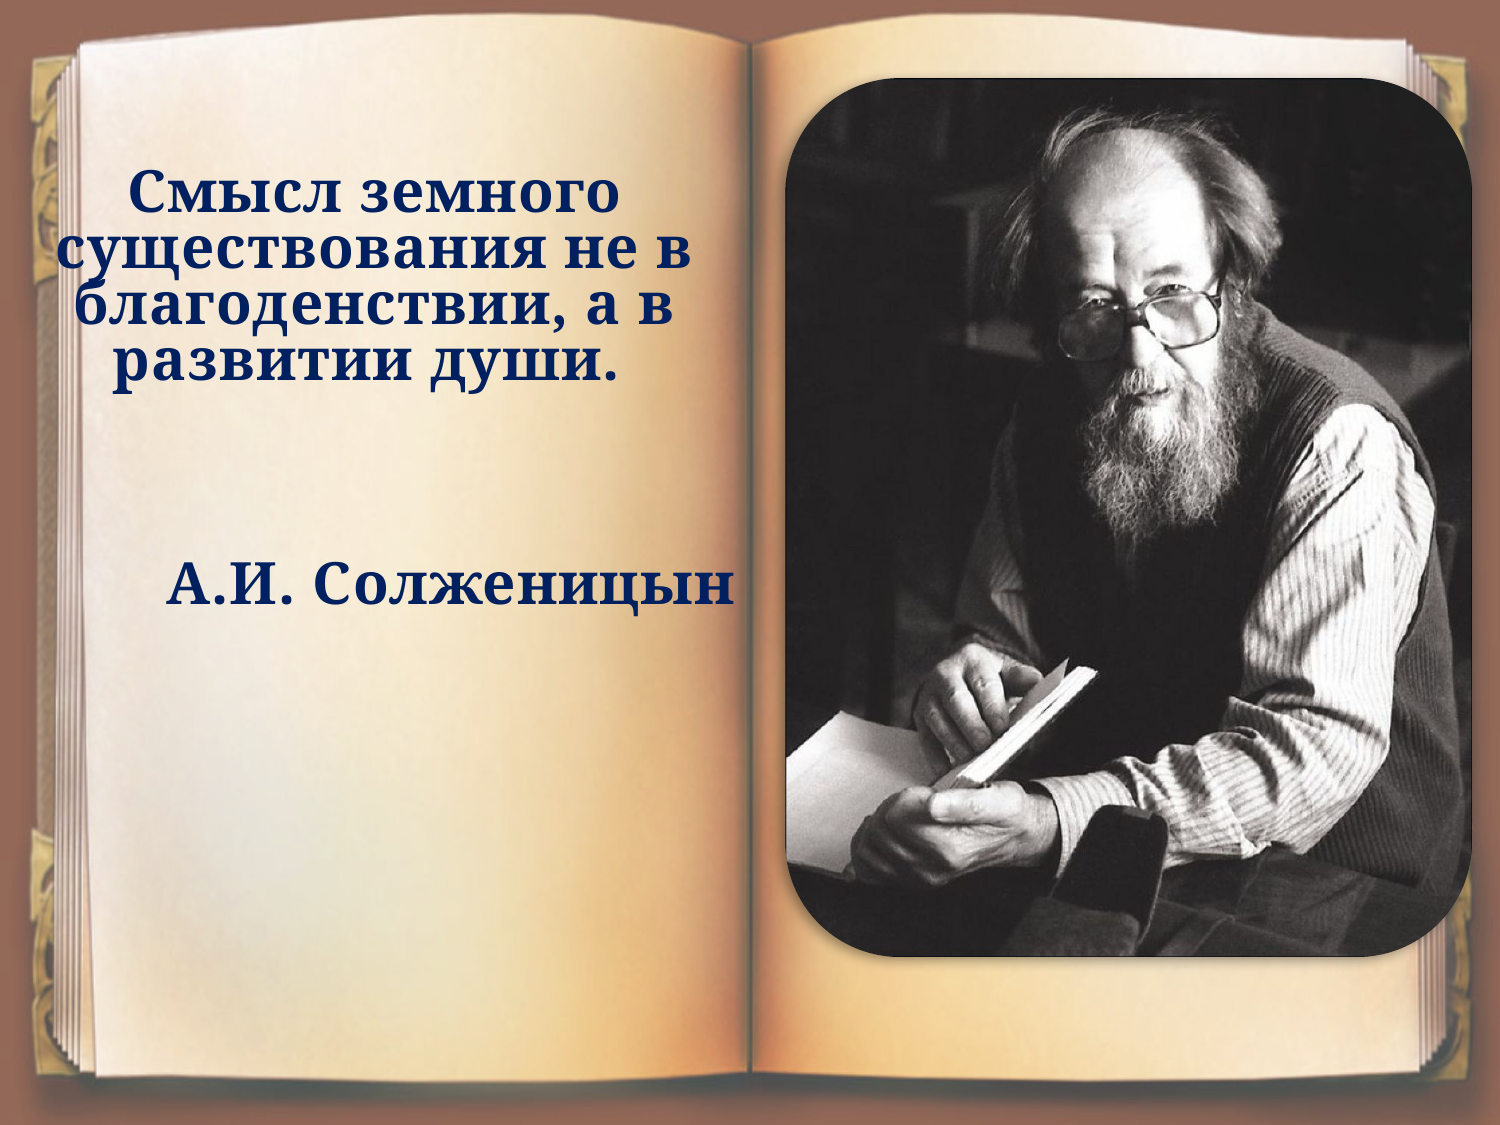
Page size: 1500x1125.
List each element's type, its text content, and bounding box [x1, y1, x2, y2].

text_box Смысл земного существования не в благоденствии, а в развитии души. А.И. Солженицын [0, 160, 750, 624]
picture [785, 77, 1473, 958]
